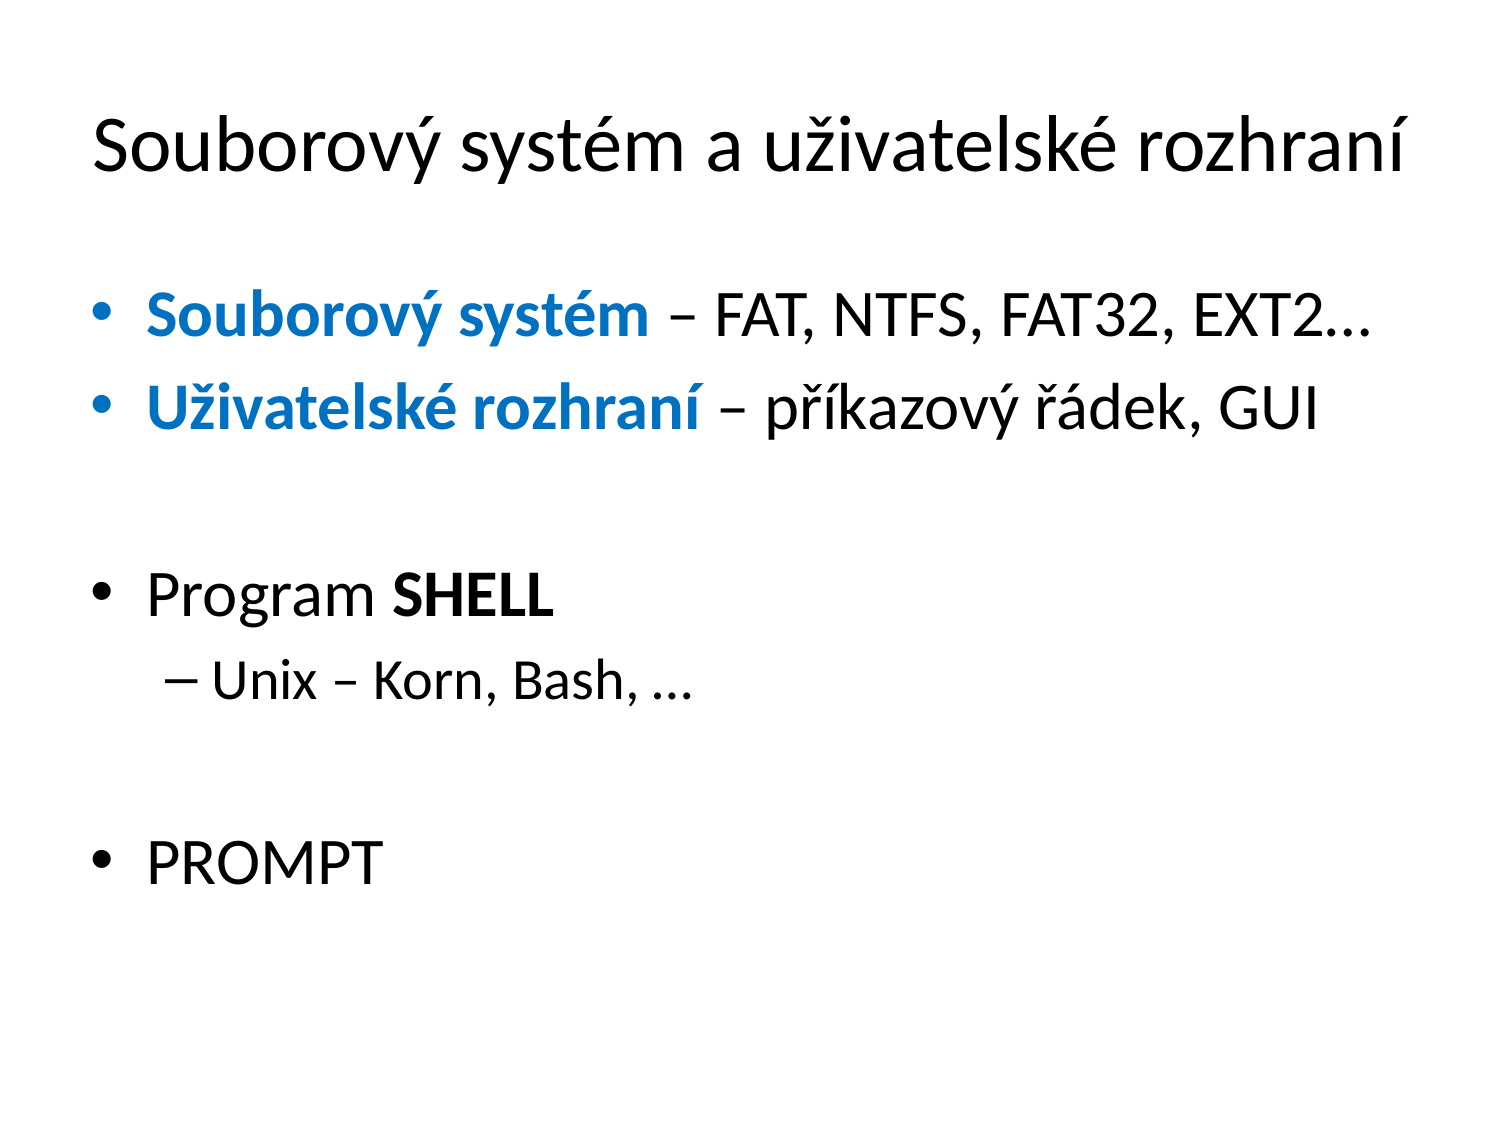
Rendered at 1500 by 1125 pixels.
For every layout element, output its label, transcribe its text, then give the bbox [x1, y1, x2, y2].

title Souborový systém a uživatelské rozhraní [75, 45, 1425, 233]
list Souborový systém – FAT, NTFS, FAT32, EXT2… Uživatelské rozhraní – příkazový řádek, GUI Program SHELL Unix – Korn, Bash, … PROMPT [75, 262, 1425, 1005]
